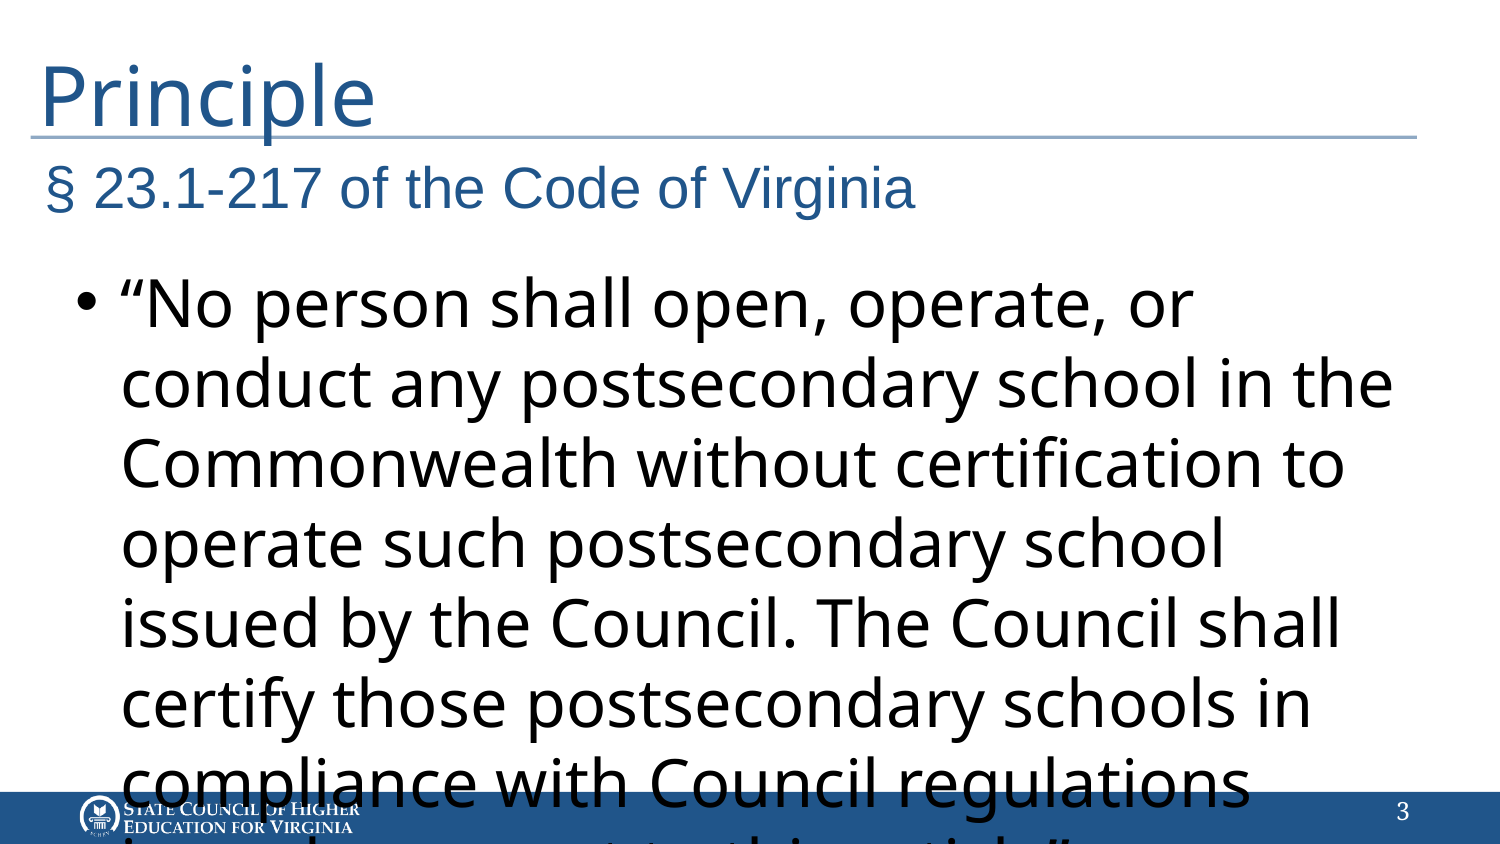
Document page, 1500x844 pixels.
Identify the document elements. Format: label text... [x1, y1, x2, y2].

list “No person shall open, operate, or conduct any postsecondary school in the Commonwealth without certification to operate such postsecondary school issued by the Council. The Council shall certify those postsecondary schools in compliance with Council regulations issued pursuant to this article”. [30, 253, 1417, 736]
picture [75, 790, 364, 843]
slide_number 2 [1074, 790, 1425, 836]
subtitle § 23.1-217 of the Code of Virginia [29, 142, 1080, 243]
title Principle [23, 35, 1385, 136]
